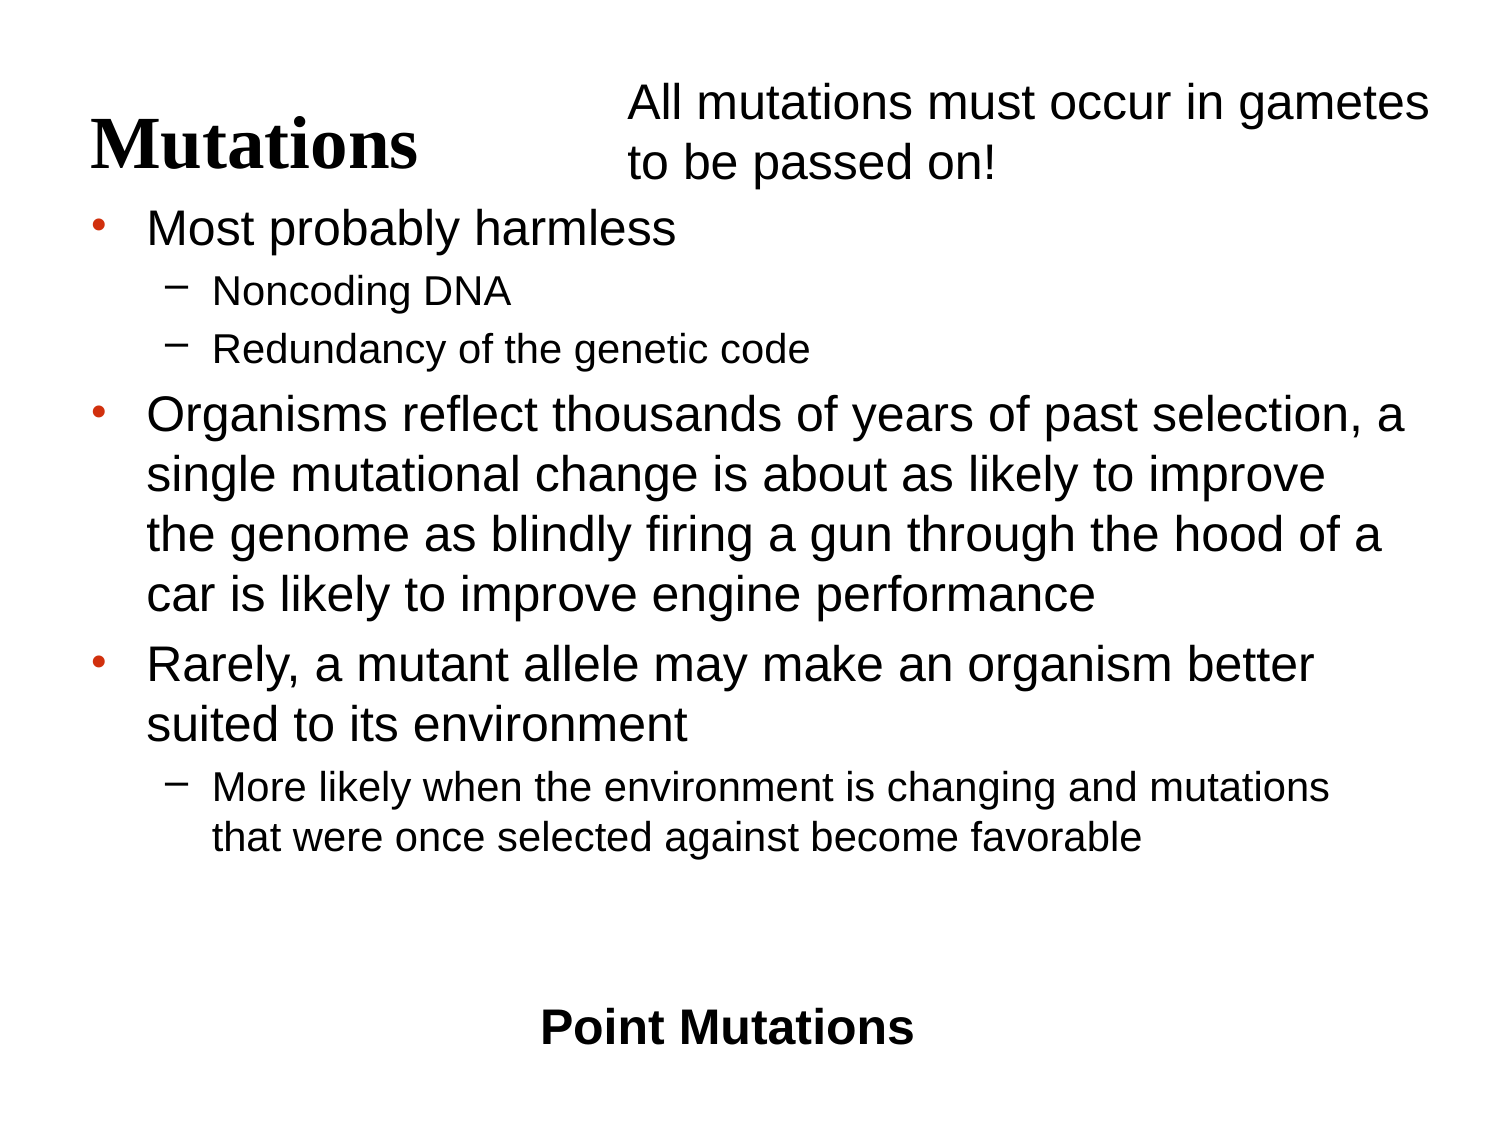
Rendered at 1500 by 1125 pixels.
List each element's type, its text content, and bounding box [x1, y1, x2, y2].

title Mutations [74, 44, 1426, 187]
text_box All mutations must occur in gametes to be passed on! [612, 62, 1500, 198]
list Most probably harmless Noncoding DNA Redundancy of the genetic code Organisms reflect thousands of years of past selection, a single mutational change is about as likely to improve the genome as blindly firing a gun through the hood of a car is likely to improve engine performance Rarely, a mutant allele may make an organism better suited to its environment More likely when the environment is changing and mutations that were once selected against become favorable [74, 187, 1426, 1076]
